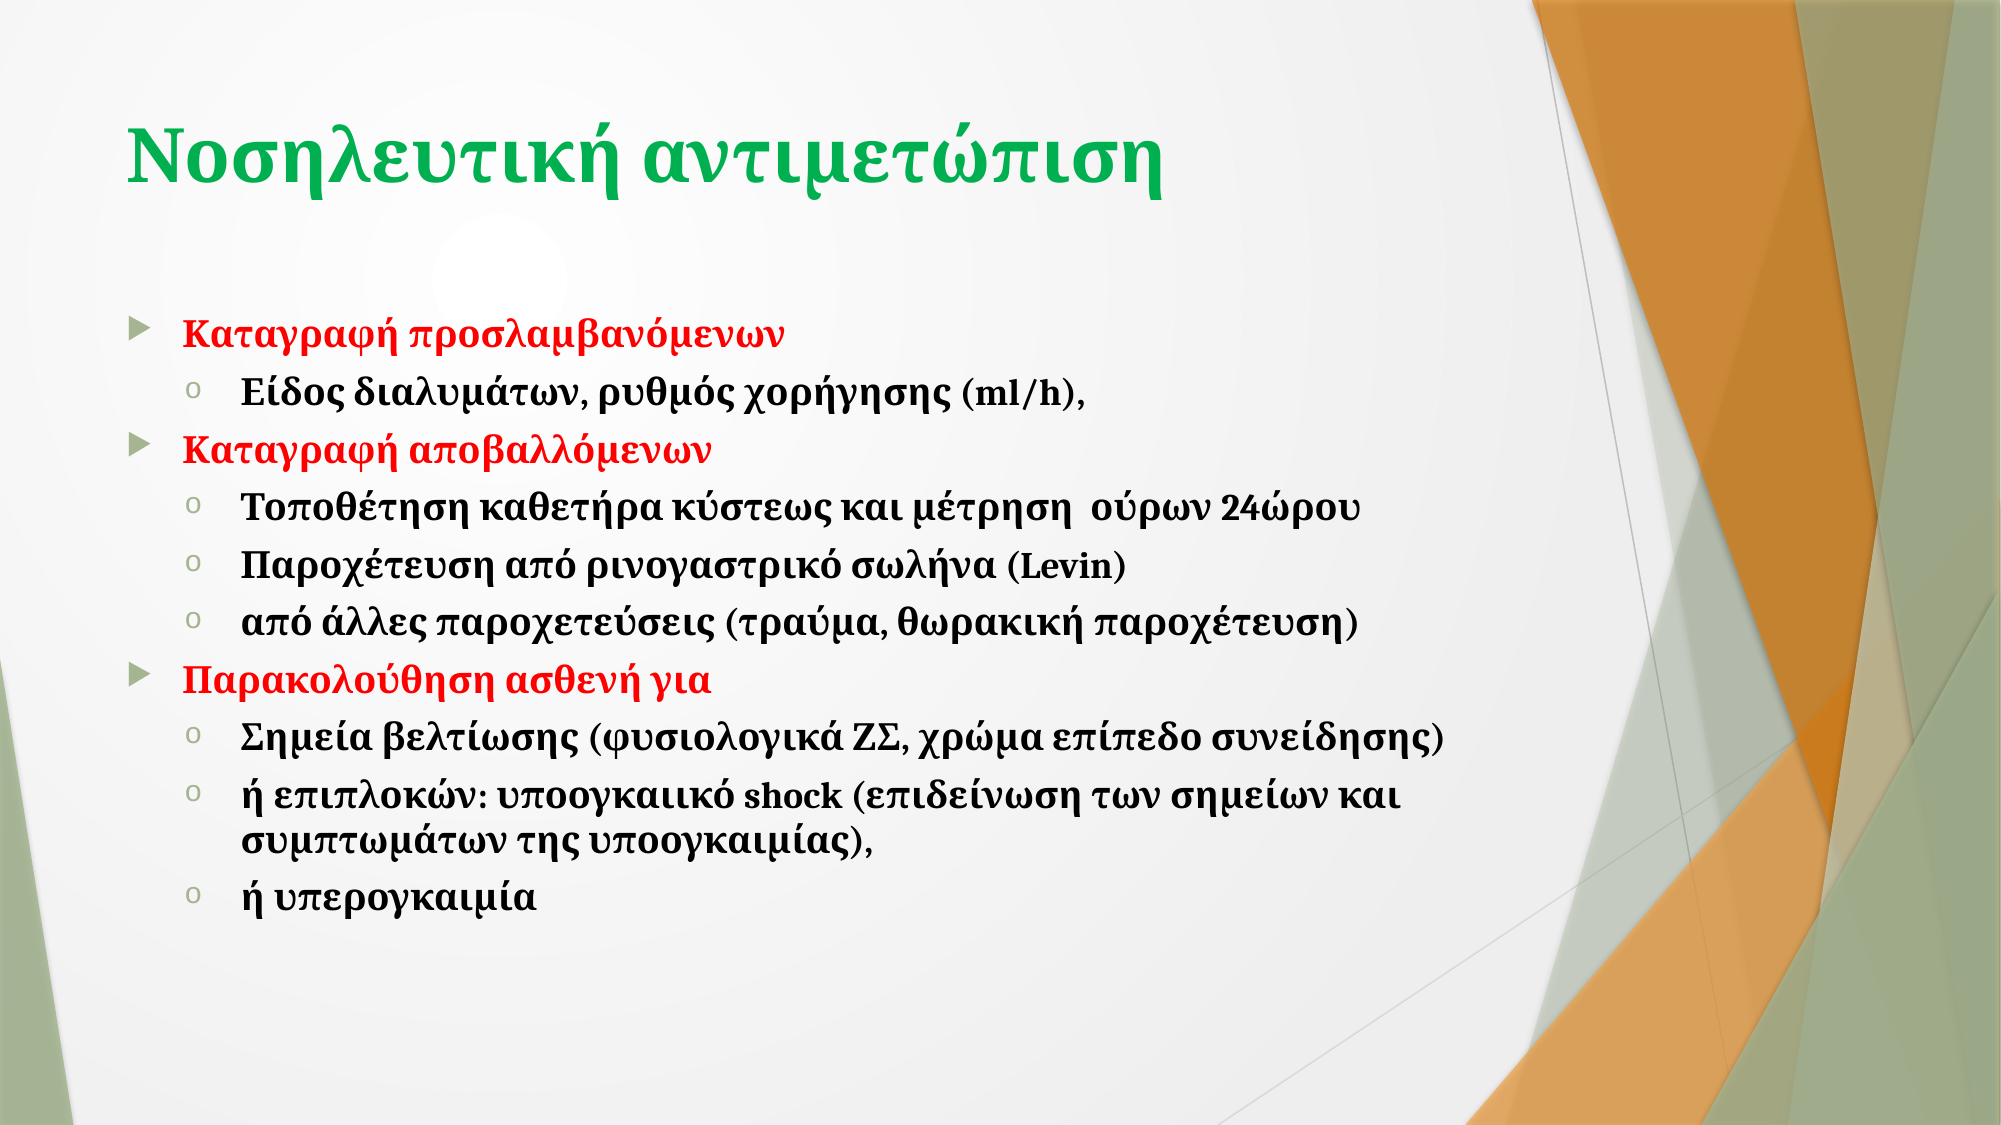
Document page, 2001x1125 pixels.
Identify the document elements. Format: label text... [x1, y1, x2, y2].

list Καταγραφή προσλαμβανόμενων Είδος διαλυμάτων, ρυθμός χορήγησης (ml/h), Καταγραφή αποβαλλόμενων Τοποθέτηση καθετήρα κύστεως και μέτρηση ούρων 24ώρου Παροχέτευση από ρινογαστρικό σωλήνα (Levin) από άλλες παροχετεύσεις (τραύμα, θωρακική παροχέτευση) Παρακολούθηση ασθενή για Σημεία βελτίωσης (φυσιολογικά ΖΣ, χρώμα επίπεδο συνείδησης) ή επιπλοκών: υποογκαιικό shock (επιδείνωση των σημείων και συμπτωμάτων της υποογκαιμίας), ή υπερογκαιμία [111, 303, 1522, 991]
title Νοσηλευτική αντιμετώπιση [111, 99, 1522, 303]
